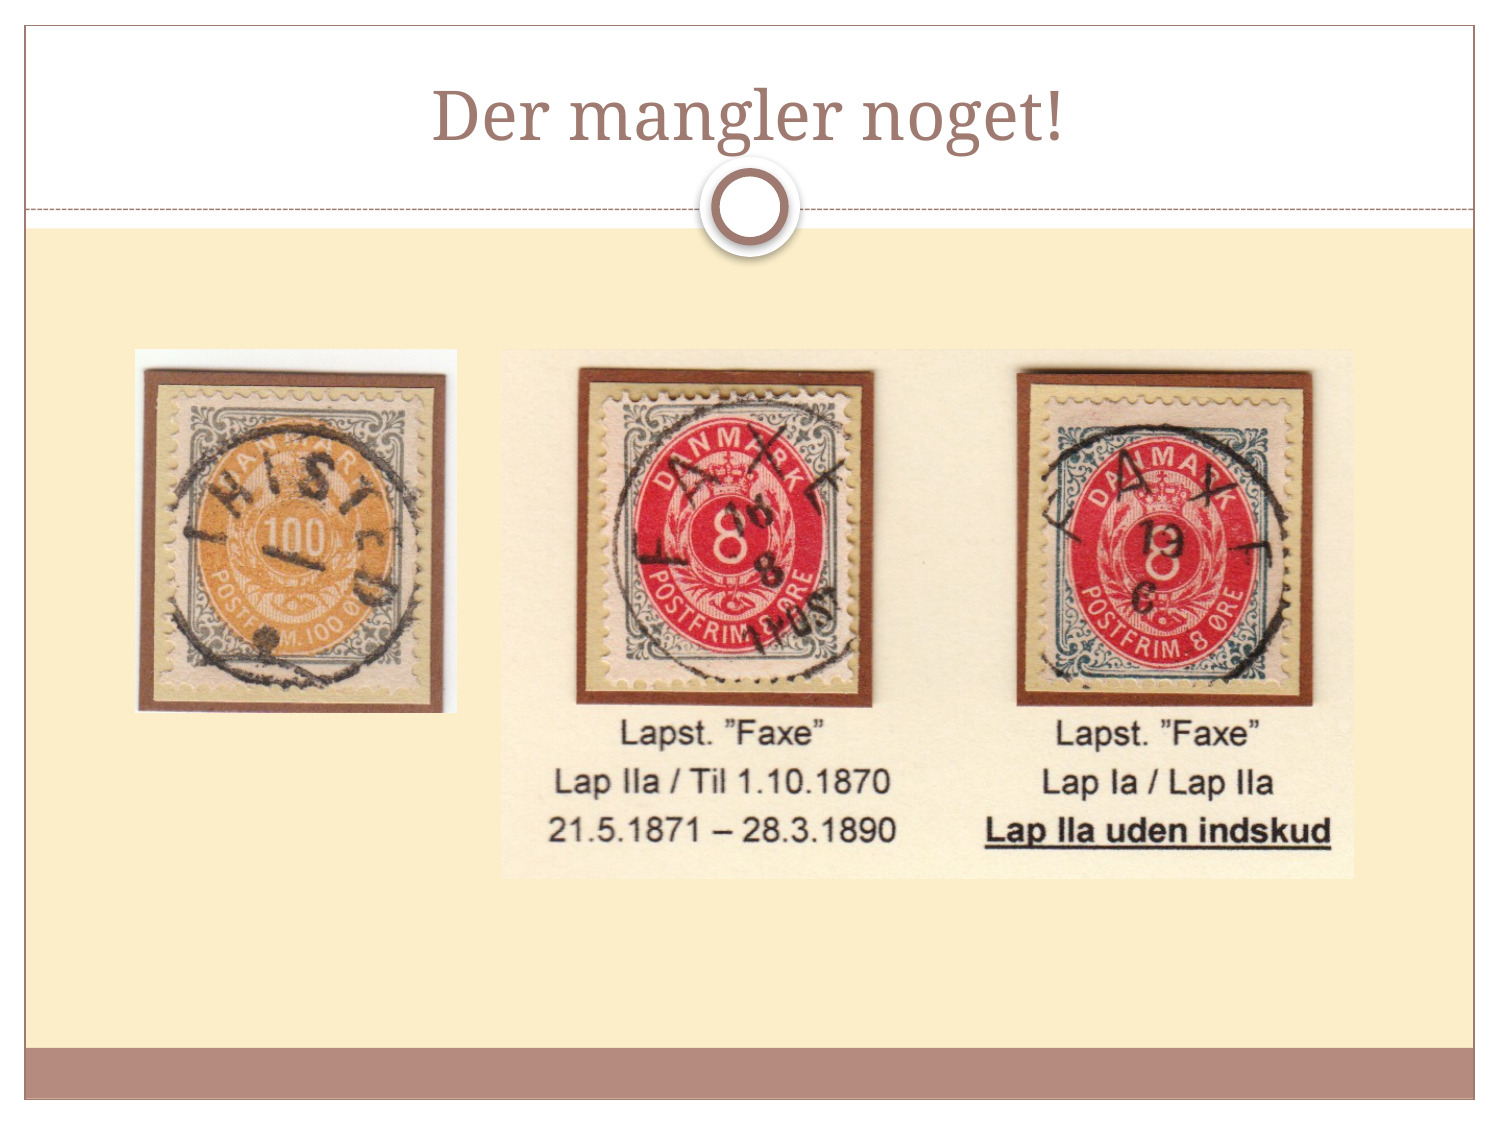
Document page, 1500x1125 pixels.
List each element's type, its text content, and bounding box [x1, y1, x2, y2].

title Der mangler noget! [49, 37, 1450, 162]
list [135, 349, 457, 713]
picture [501, 349, 1354, 879]
